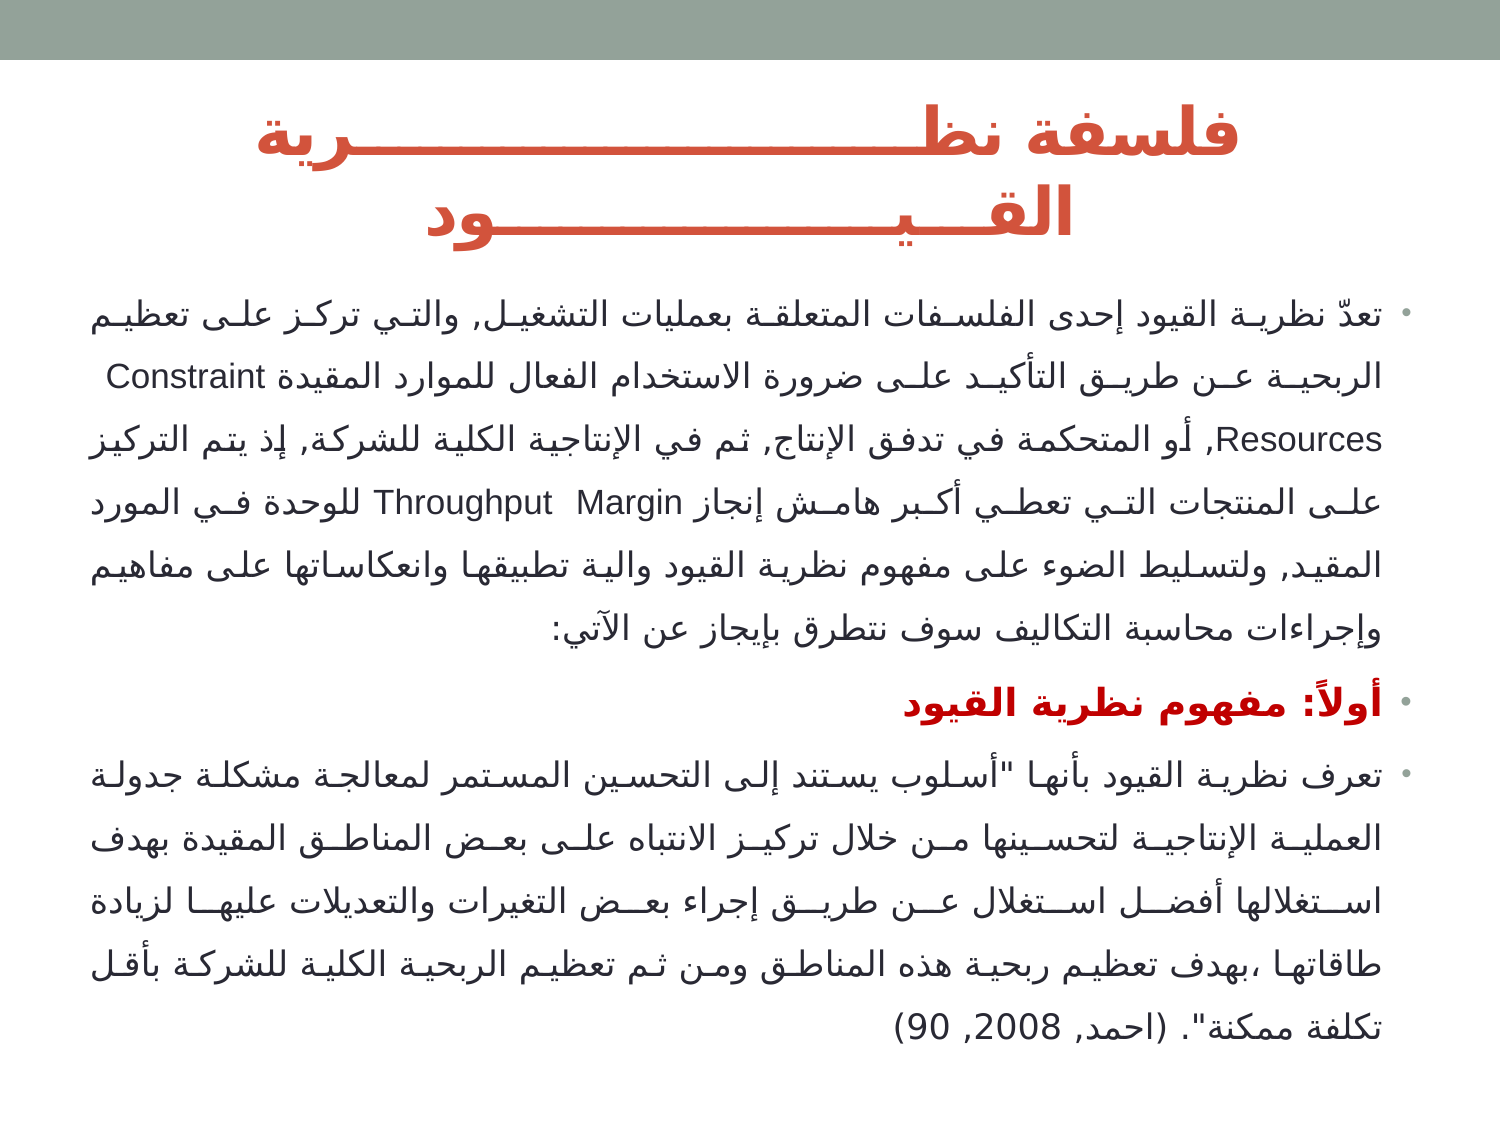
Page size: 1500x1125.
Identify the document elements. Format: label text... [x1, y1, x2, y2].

title فلسفة نظـــــــــــــــــــــــــــرية القـــيـــــــــــــــــــود [75, 87, 1425, 250]
list تعدّ نظرية القيود إحدى الفلسفات المتعلقة بعمليات التشغيل, والتي تركز على تعظيم الربحية عن طريق التأكيد على ضرورة الاستخدام الفعال للموارد المقيدة Constraint Resources, أو المتحكمة في تدفق الإنتاج, ثم في الإنتاجية الكلية للشركة, إذ يتم التركيز على المنتجات التي تعطي أكبر هامش إنجاز Throughput Margin للوحدة في المورد المقيد, ولتسليط الضوء على مفهوم نظرية القيود والية تطبيقها وانعكاساتها على مفاهيم وإجراءات محاسبة التكاليف سوف نتطرق بإيجاز عن الآتي: أولاً: مفهوم نظرية القيود تعرف نظرية القيود بأنها "أسلوب يستند إلى التحسين المستمر لمعالجة مشكلة جدولة العملية الإنتاجية لتحسينها من خلال تركيز الانتباه على بعض المناطق المقيدة بهدف استغلالها أفضل استغلال عن طريق إجراء بعض التغيرات والتعديلات عليها لزيادة طاقاتها ،بهدف تعظيم ربحية هذه المناطق ومن ثم تعظيم الربحية الكلية للشركة بأقل تكلفة ممكنة". (احمد, 2008, 90) [75, 262, 1425, 1063]
